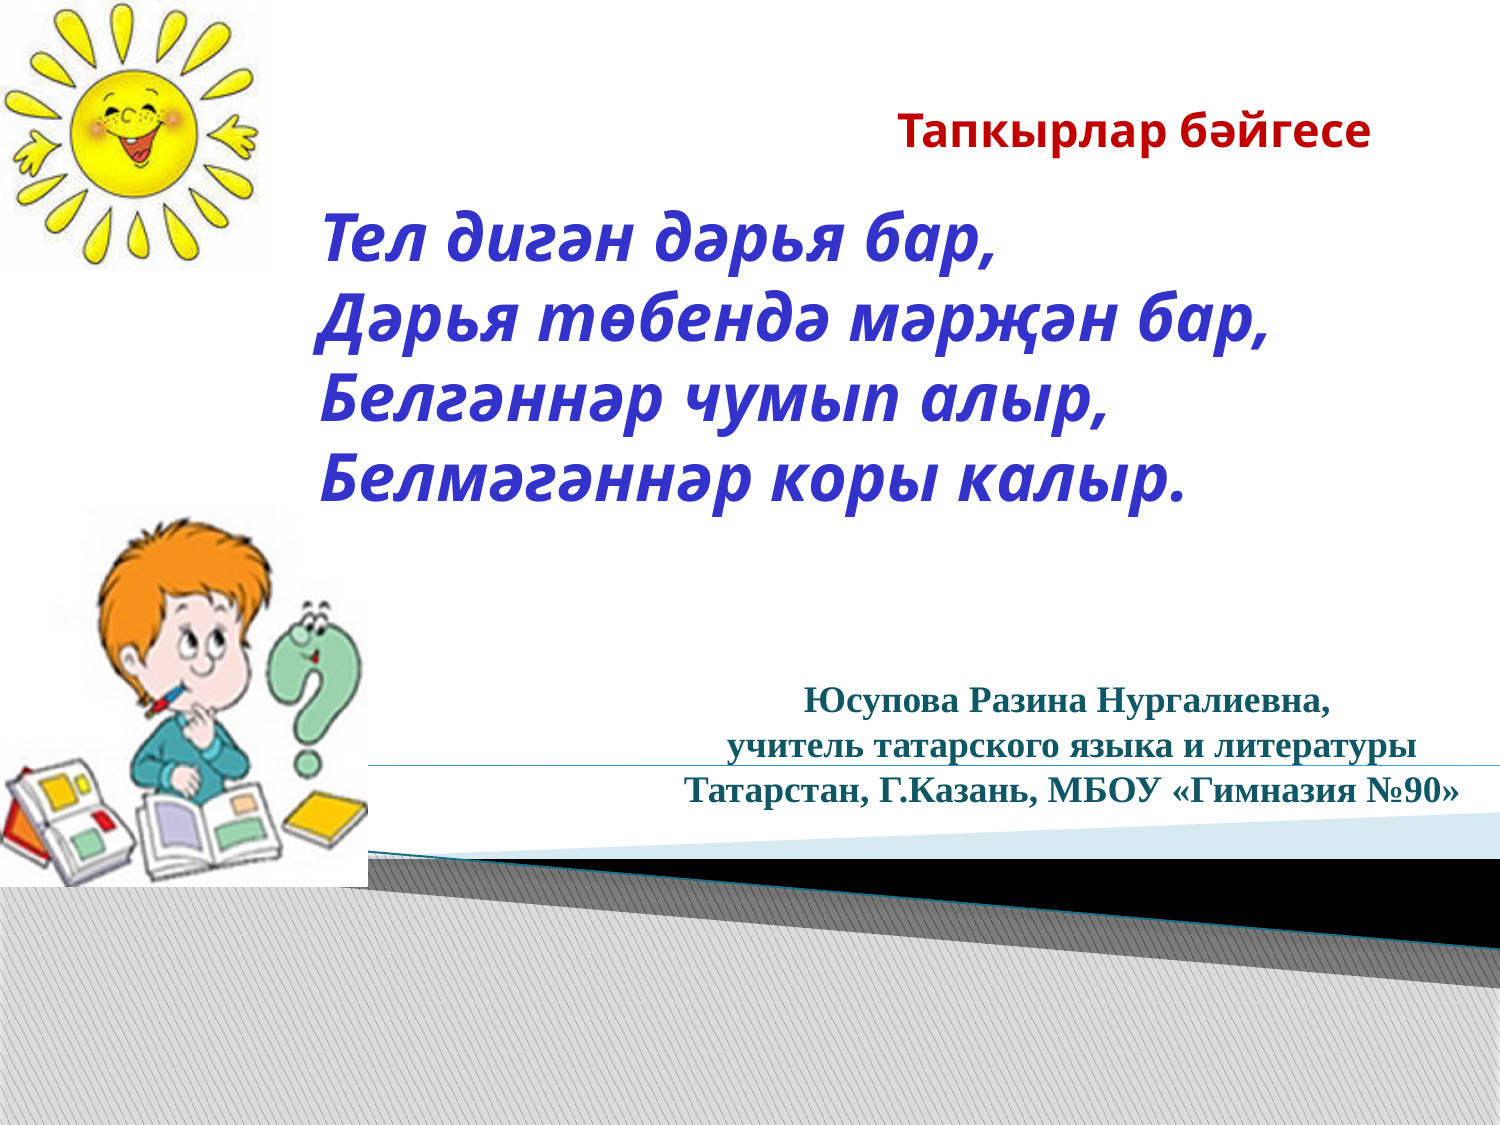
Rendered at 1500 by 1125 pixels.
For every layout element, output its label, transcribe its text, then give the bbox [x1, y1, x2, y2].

text_box Тел дигән дәрья бар, Дәрья төбендә мәрҗән бар, Белгәннәр чумып алыр, Белмәгәннәр коры калыр. [304, 187, 1330, 522]
title Тапкырлар бәйгесе [292, 35, 1388, 164]
picture [0, 503, 1500, 989]
text_box Юсупова Разина Нургалиевна, учитель татарского языка и литературы Татарстан, Г.Казань, МБОУ «Гимназия №90» [667, 667, 1477, 818]
picture [0, 0, 271, 271]
